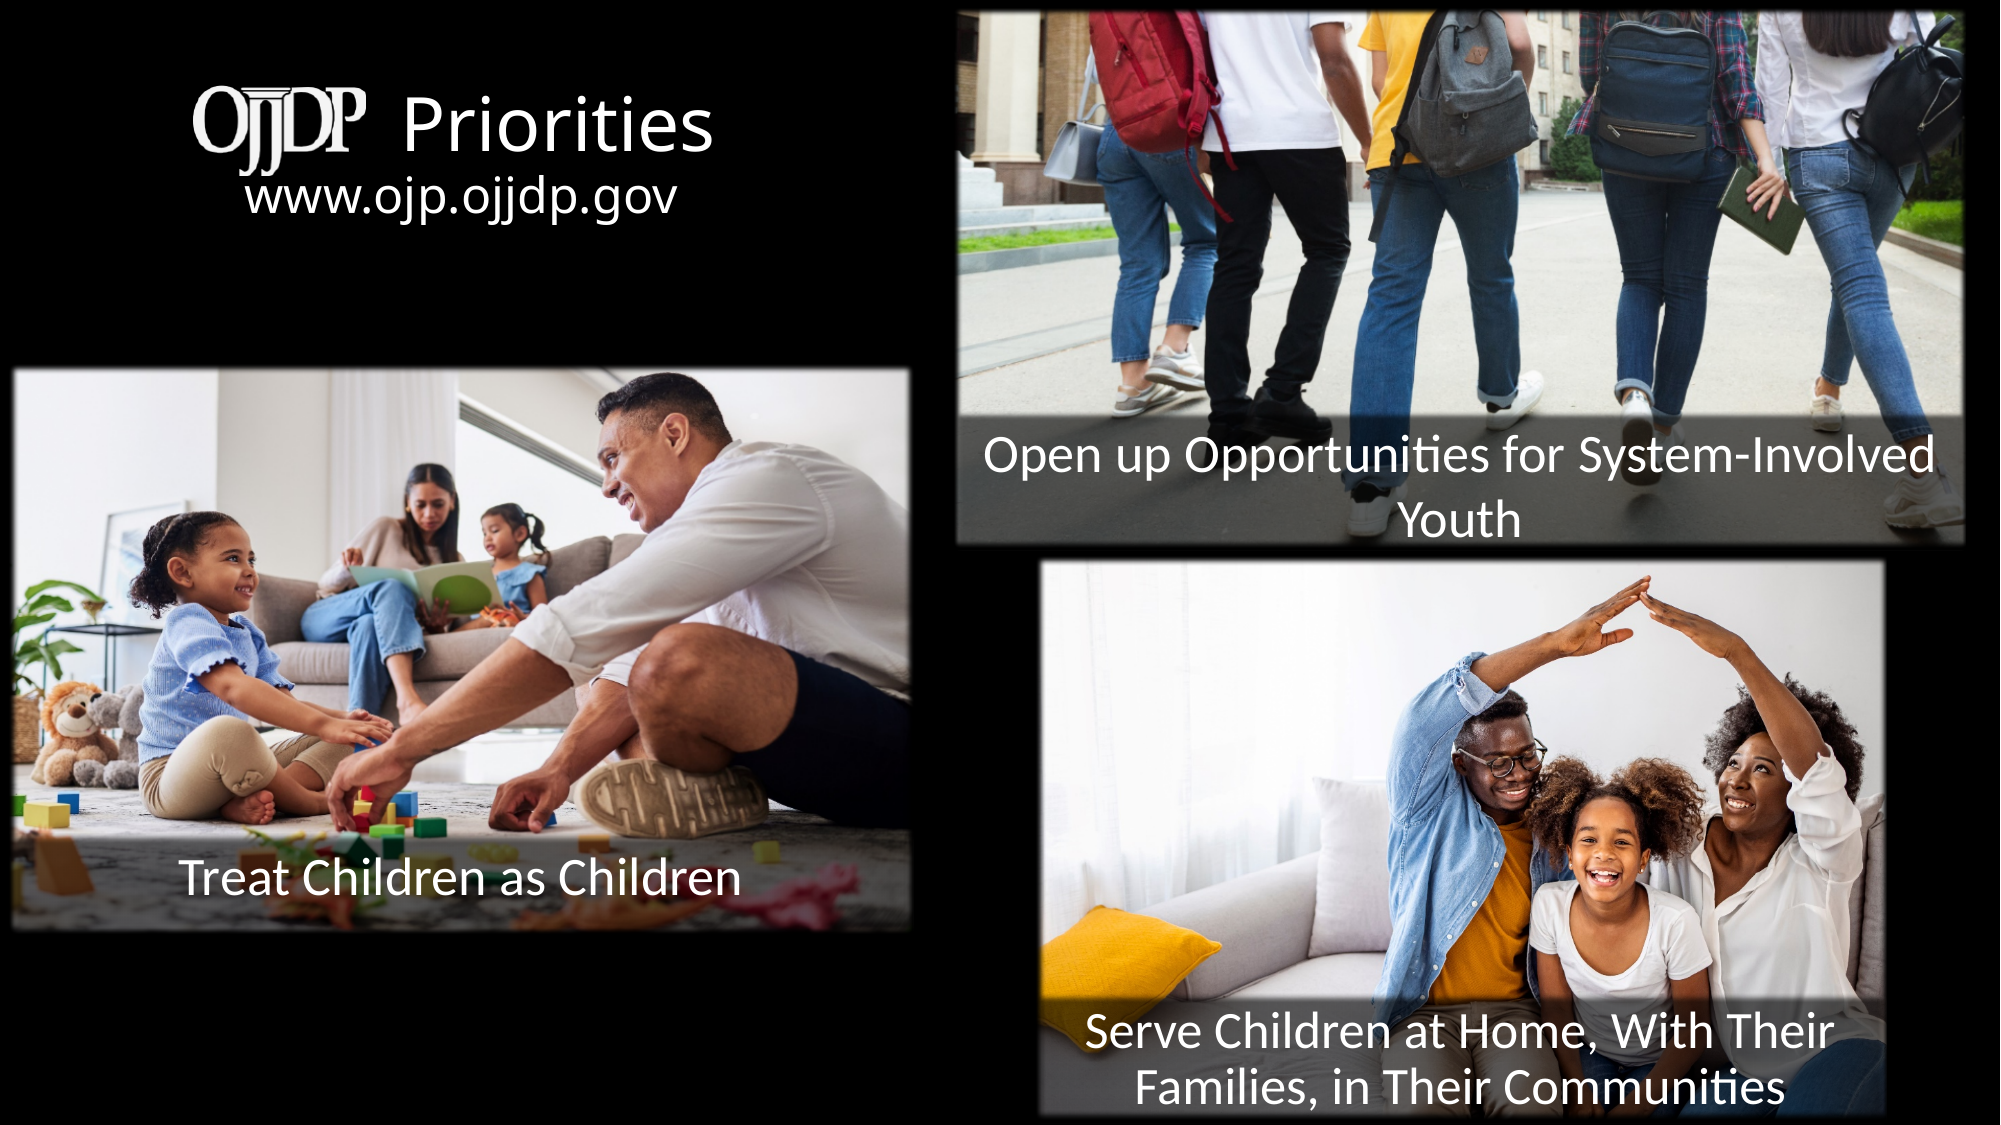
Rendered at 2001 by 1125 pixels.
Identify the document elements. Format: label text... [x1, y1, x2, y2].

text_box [9, 364, 914, 933]
picture [193, 85, 366, 176]
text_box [1034, 556, 1887, 1125]
text_box www.ojp.ojjdp.gov [229, 156, 724, 232]
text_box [954, 8, 1966, 551]
title Priorities [385, 85, 809, 176]
